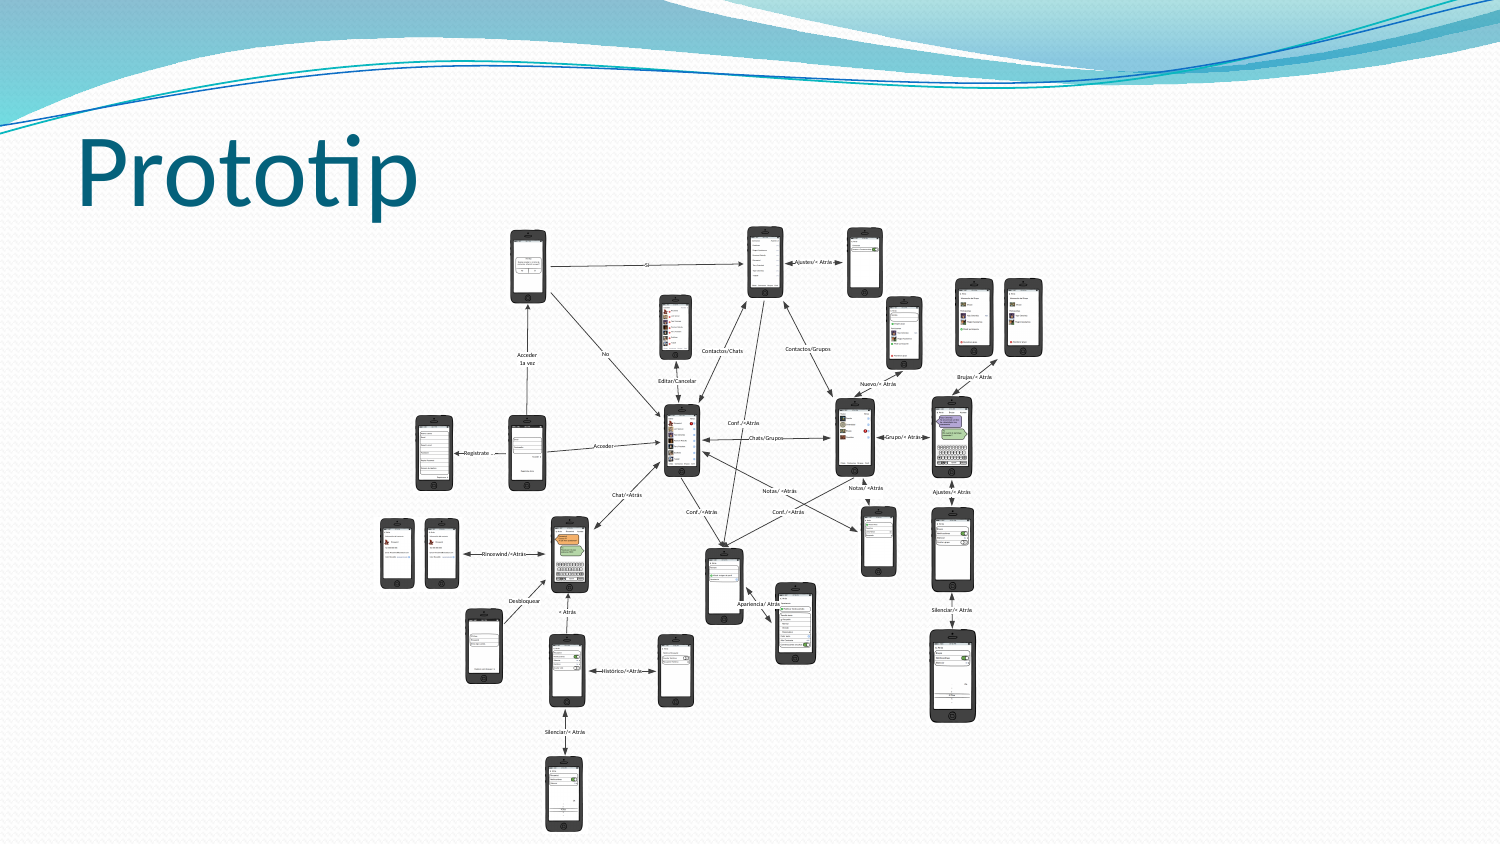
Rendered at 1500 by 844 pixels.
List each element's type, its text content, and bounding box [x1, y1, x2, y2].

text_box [371, 224, 1046, 836]
title Prototip [75, 86, 1438, 228]
